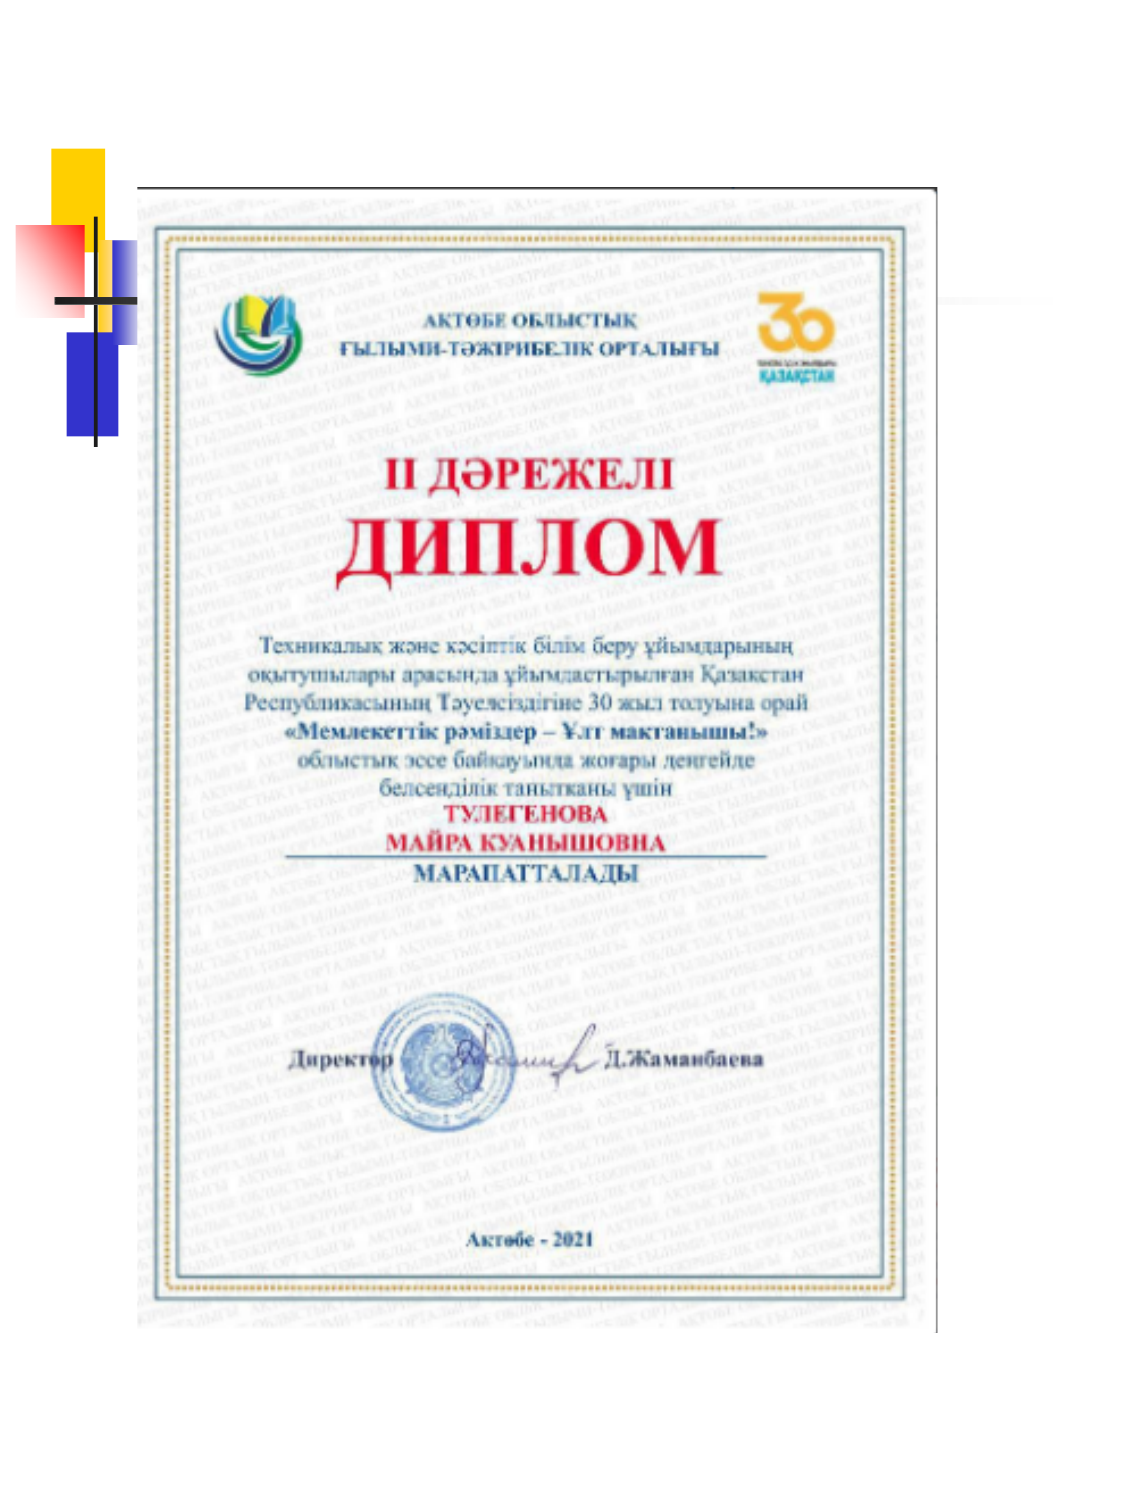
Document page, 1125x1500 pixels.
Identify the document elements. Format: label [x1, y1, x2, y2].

picture [15, 187, 1067, 1334]
